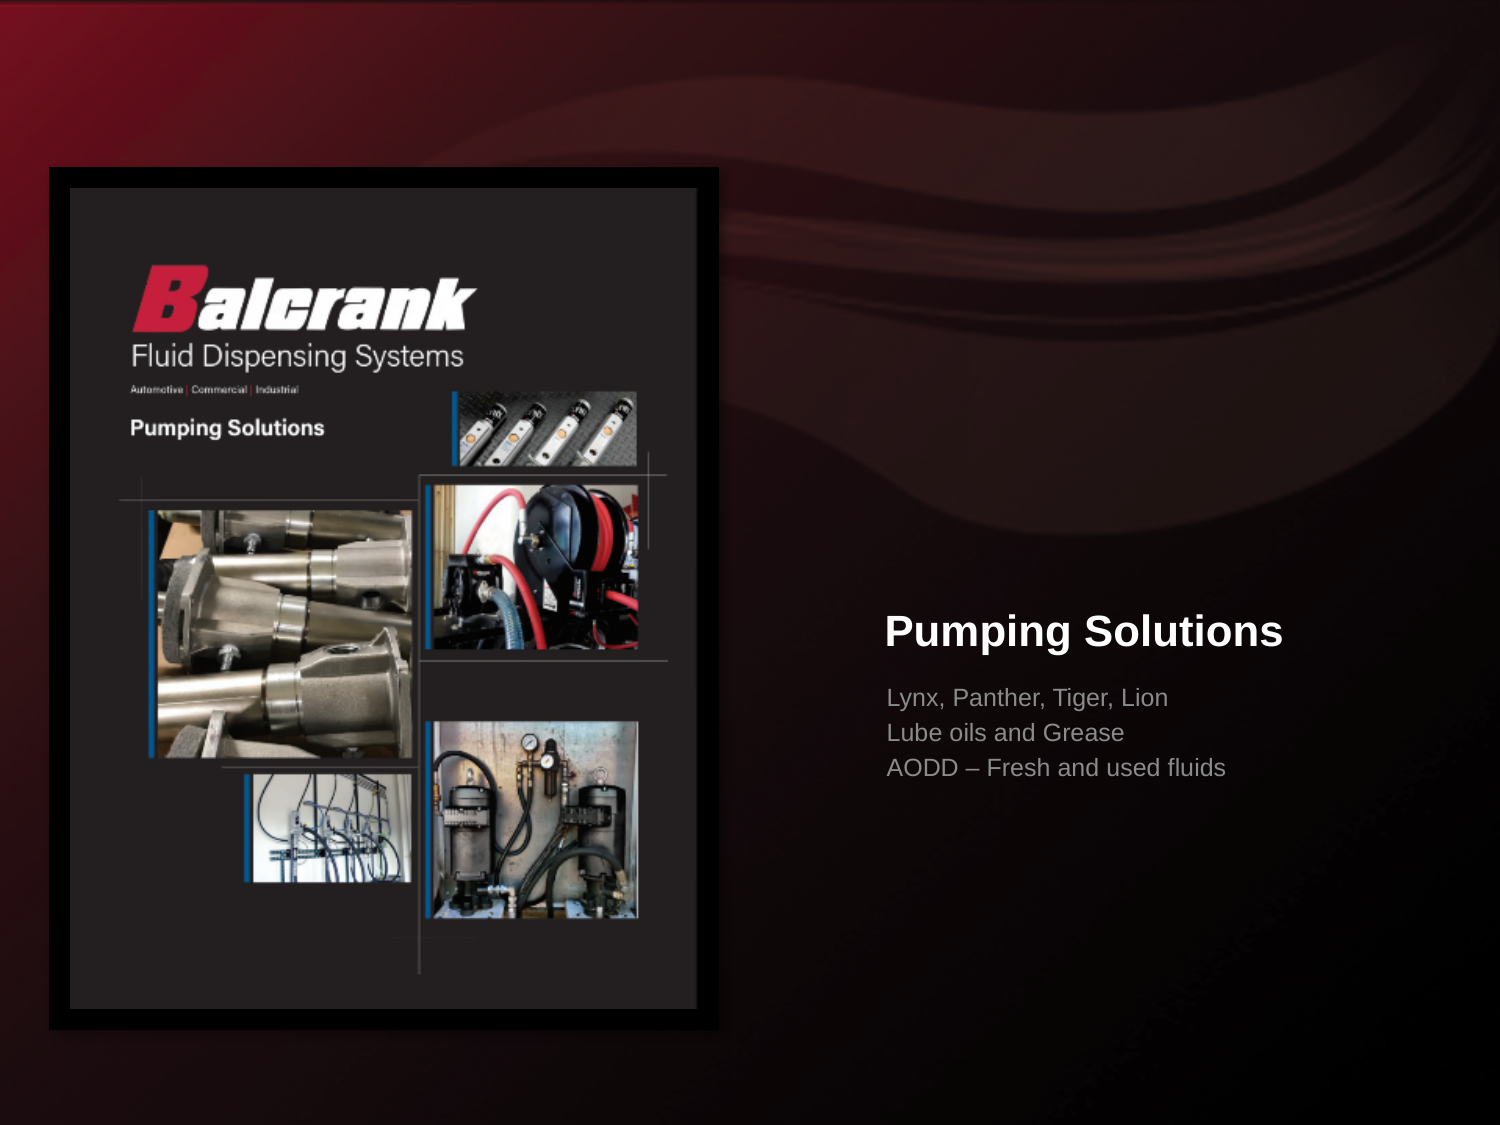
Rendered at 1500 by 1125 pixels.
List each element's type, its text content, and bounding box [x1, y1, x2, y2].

subtitle Lynx, Panther, Tiger, Lion Lube oils and Grease AODD – Fresh and used fluids [871, 674, 1500, 962]
picture [0, 0, 1500, 1125]
title Pumping Solutions [869, 540, 1498, 717]
